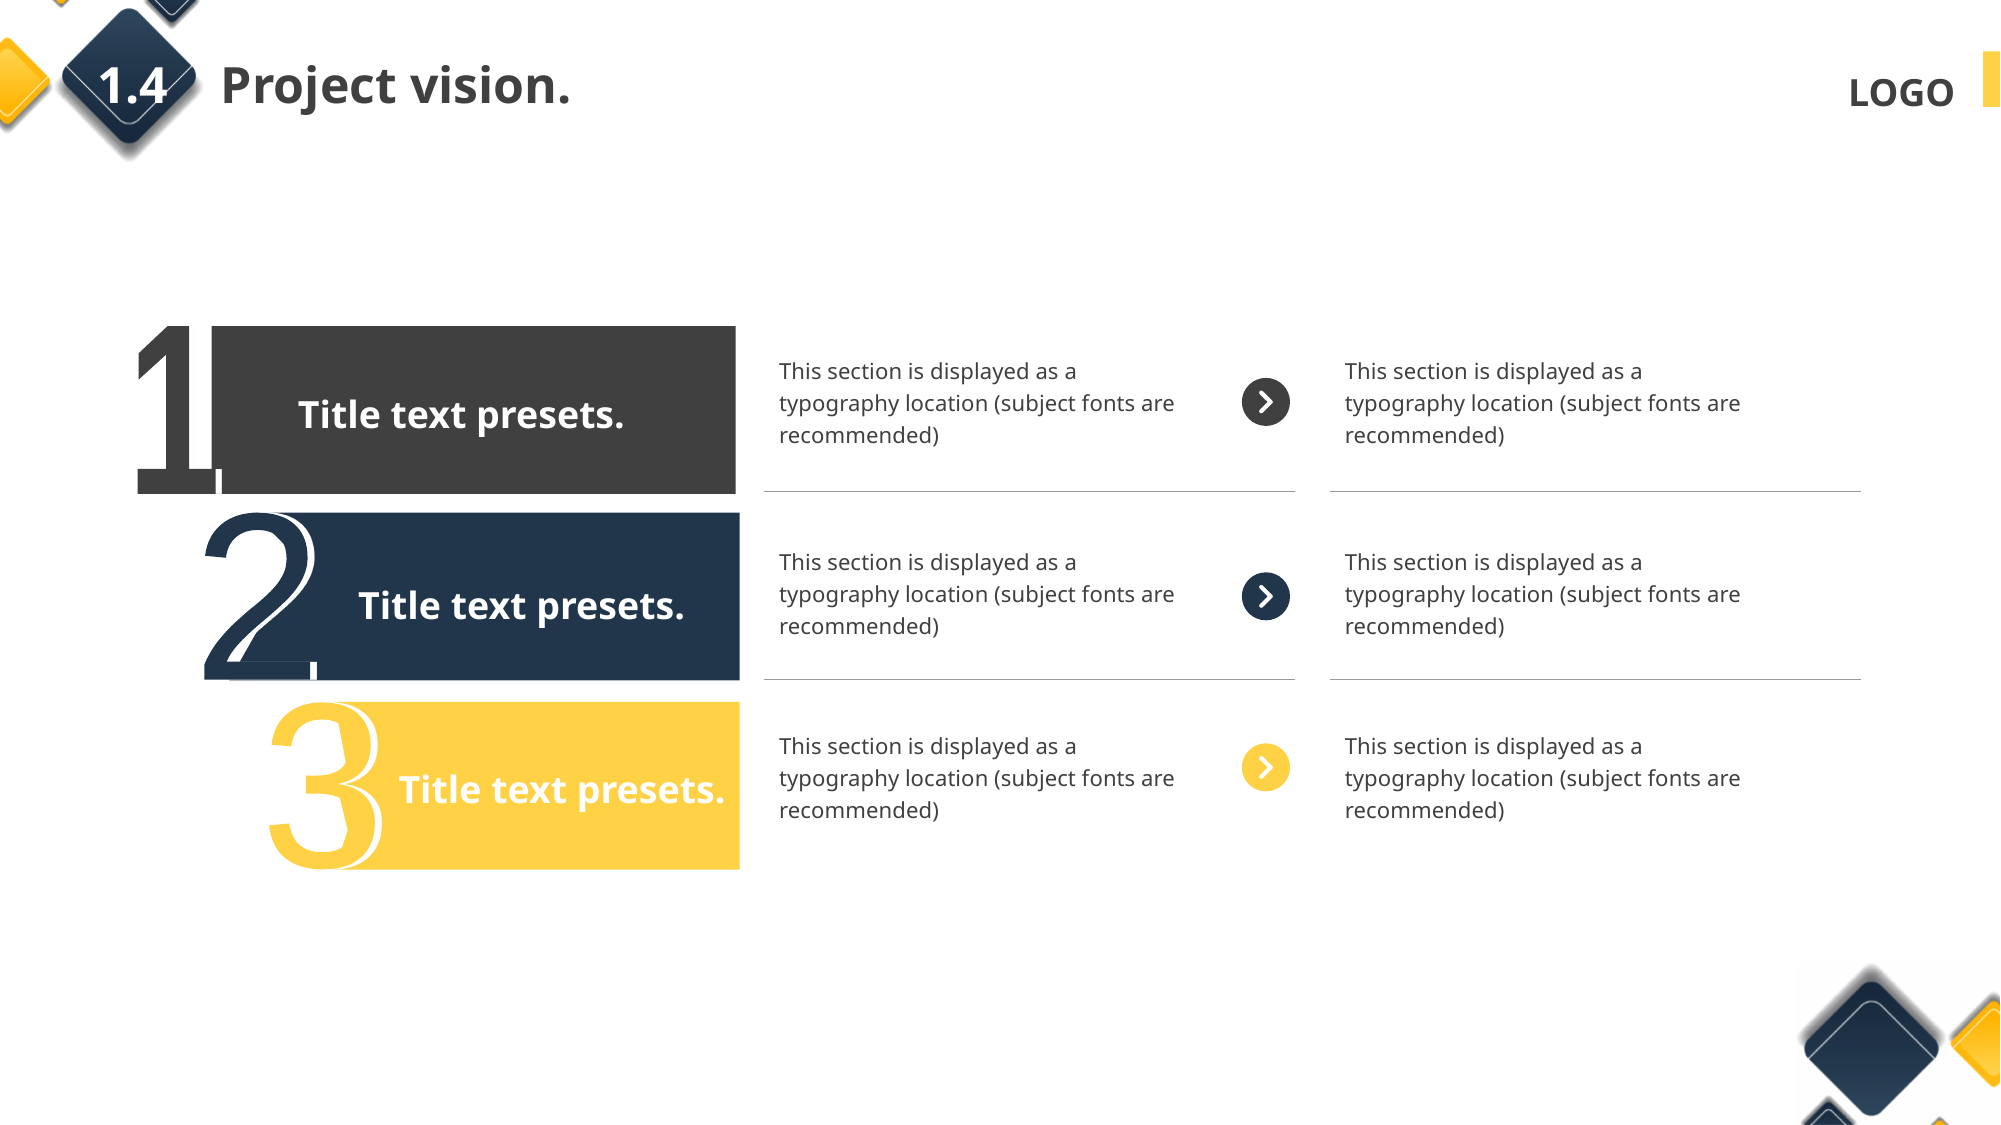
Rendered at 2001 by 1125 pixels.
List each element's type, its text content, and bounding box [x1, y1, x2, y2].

text_box [1241, 377, 1291, 426]
text_box Title text presets. [274, 386, 586, 417]
text_box This section is displayed as a typography location (subject fonts are recommended) [1321, 726, 1777, 823]
text_box This section is displayed as a typography location (subject fonts are recommended) [755, 726, 1211, 823]
text_box [1241, 743, 1291, 792]
picture [1796, 963, 2000, 1125]
text_box [1241, 572, 1291, 621]
picture [0, 0, 205, 163]
text_box This section is displayed as a typography location (subject fonts are recommended) [1321, 352, 1777, 449]
text_box [229, 512, 740, 681]
text_box This section is displayed as a typography location (subject fonts are recommended) [755, 352, 1211, 449]
text_box [211, 326, 736, 494]
text_box [334, 701, 740, 870]
text_box Title text presets. [375, 761, 687, 792]
text_box Title text presets. [334, 577, 646, 608]
text_box This section is displayed as a typography location (subject fonts are recommended) [755, 542, 1211, 639]
text_box This section is displayed as a typography location (subject fonts are recommended) [1321, 542, 1777, 639]
text_box 1.4 Project vision. [97, 34, 573, 121]
